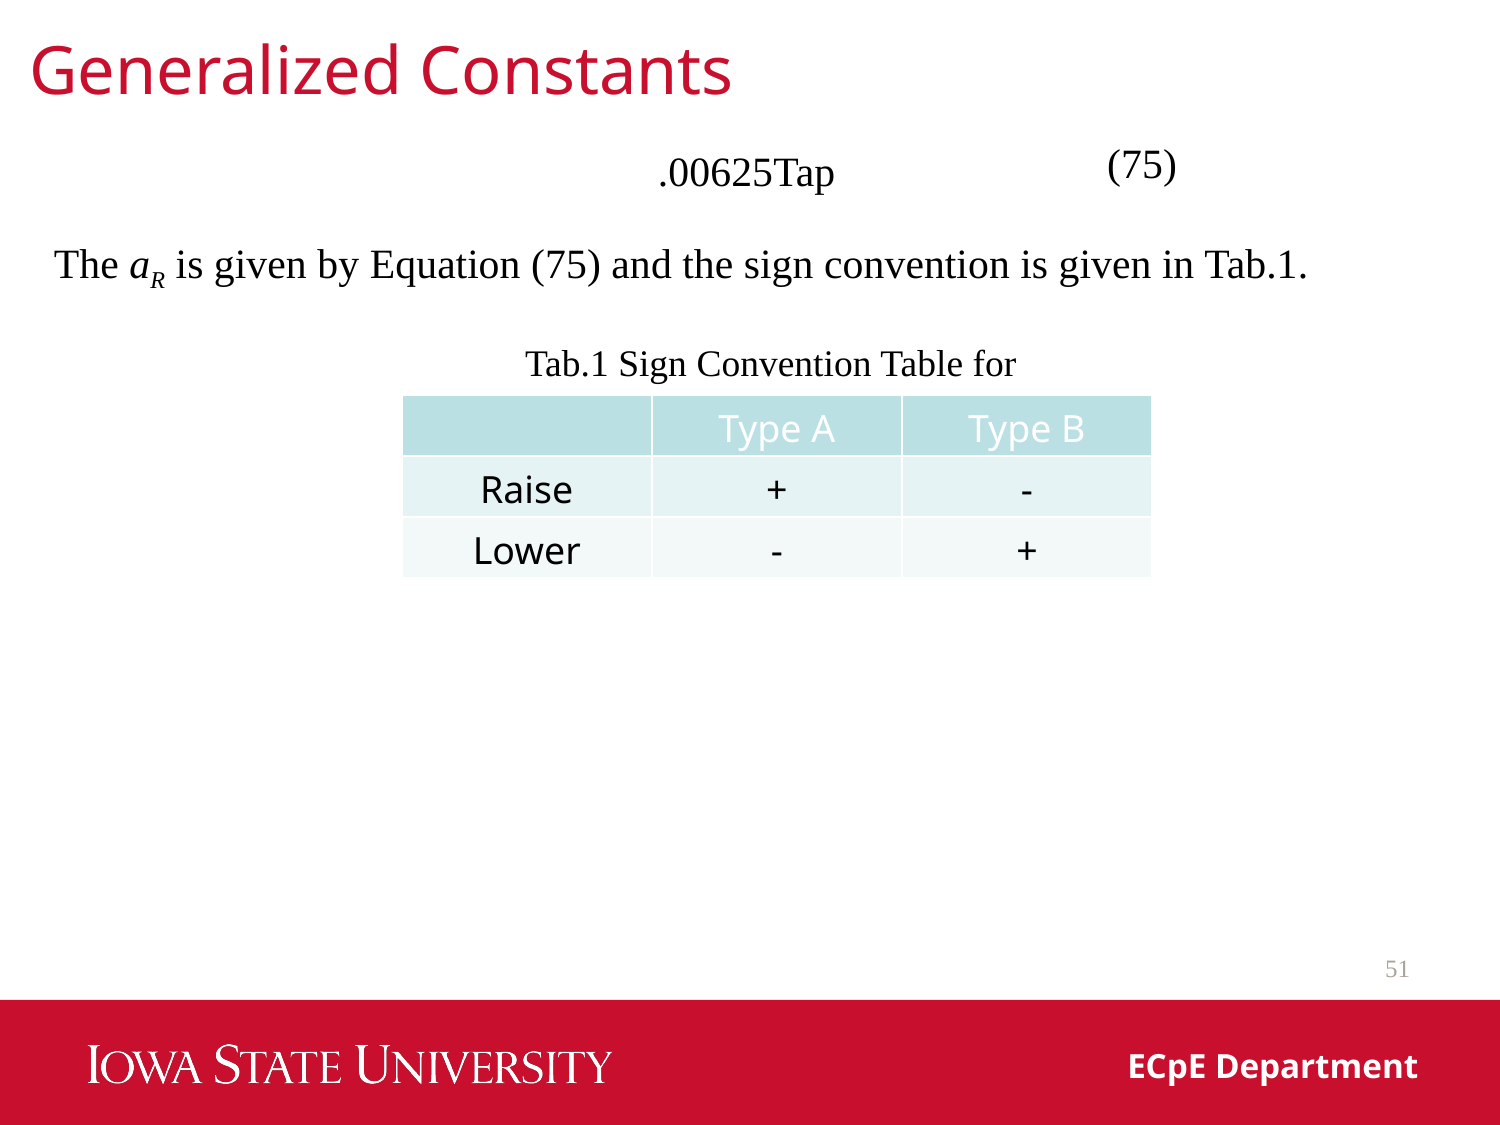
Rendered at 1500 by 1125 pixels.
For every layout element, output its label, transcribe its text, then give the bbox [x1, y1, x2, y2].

text_box Generalized Constants [14, 20, 750, 116]
table_header [403, 396, 651, 455]
text_box The aR is given by Equation (75) and the sign convention is given in Tab.1. [39, 229, 1415, 301]
table_cell + [653, 457, 901, 516]
table_cell - [653, 518, 901, 577]
table_cell + [903, 518, 1151, 577]
table_cell Lower [403, 518, 651, 577]
slide_number 51 [1074, 937, 1425, 998]
text_box (75) [1092, 129, 1192, 195]
picture [87, 1044, 613, 1088]
table_cell Raise [403, 457, 651, 516]
table_cell - [903, 457, 1151, 516]
table_header Type B [903, 396, 1151, 455]
table_header Type A [653, 396, 901, 455]
